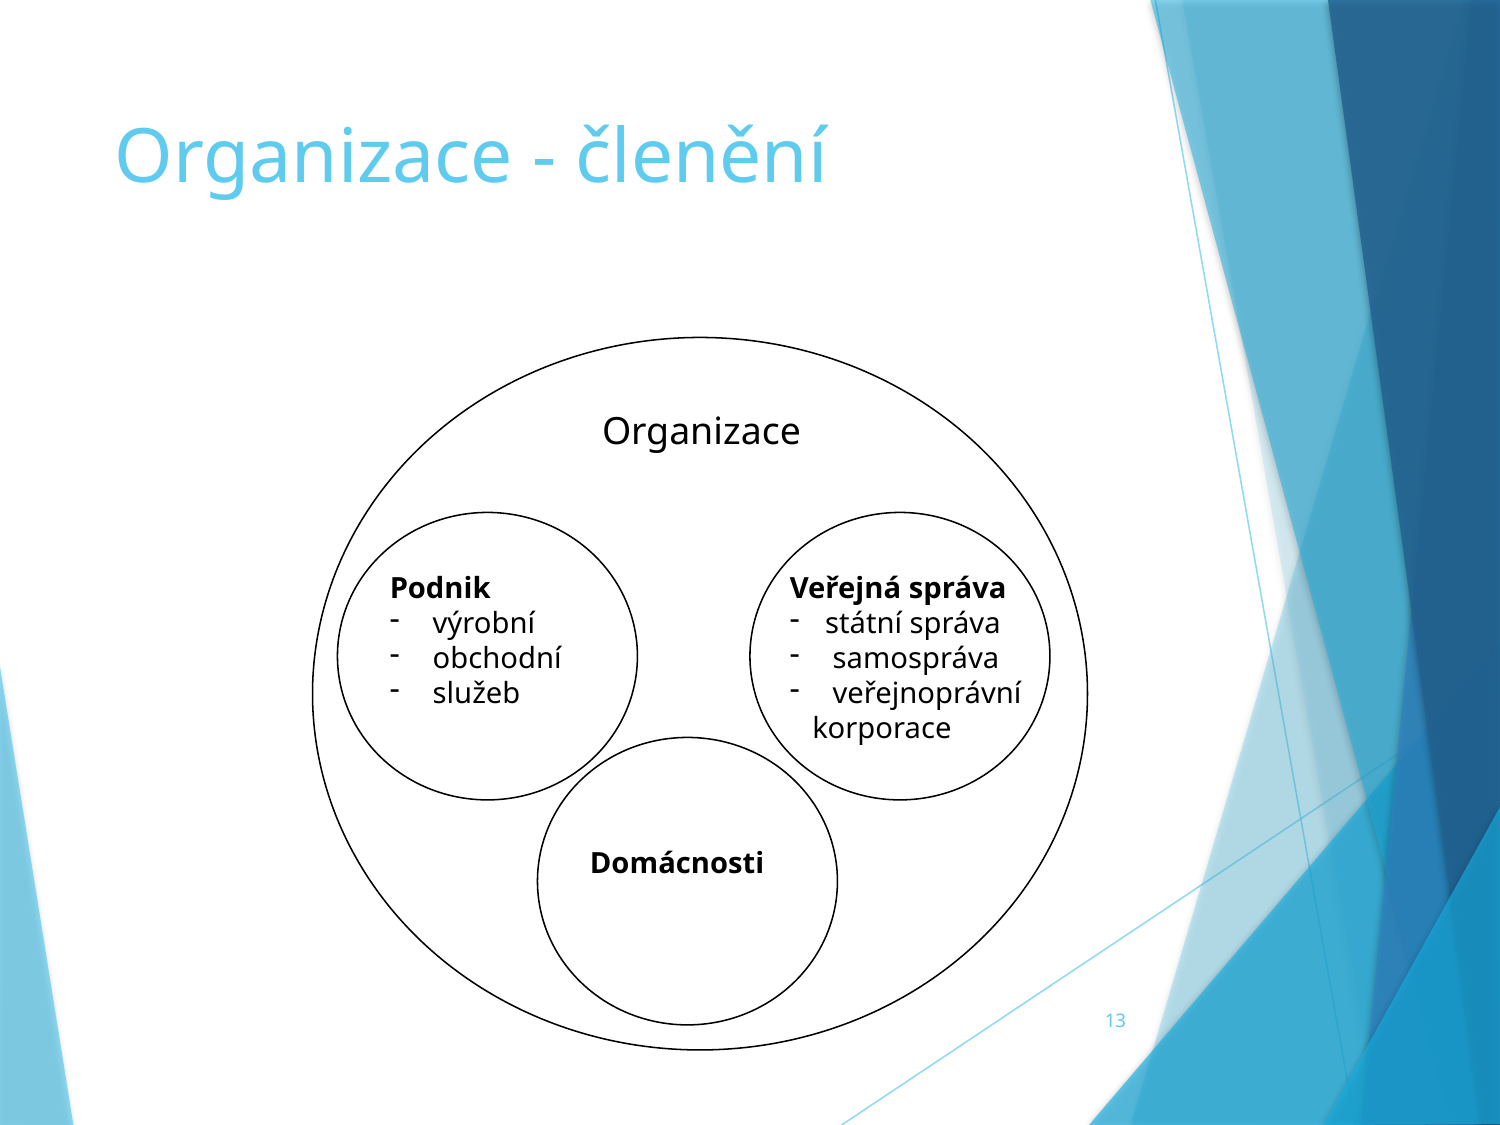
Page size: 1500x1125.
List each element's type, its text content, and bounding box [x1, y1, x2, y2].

text_box [749, 578, 774, 735]
text_box [337, 512, 638, 800]
title Organizace - členění [99, 99, 1142, 317]
text_box Domácnosti [574, 837, 813, 888]
text_box Veřejná správa státní správa samospráva veřejnoprávní korporace [774, 562, 1050, 752]
text_box [537, 737, 838, 1025]
slide_number 13 [1057, 991, 1142, 1051]
text_box Organizace [587, 399, 825, 460]
text_box Podnik výrobní obchodní služeb [374, 562, 600, 717]
text_box [312, 337, 1088, 1050]
text_box [786, 512, 1014, 562]
text_box [788, 752, 1012, 800]
